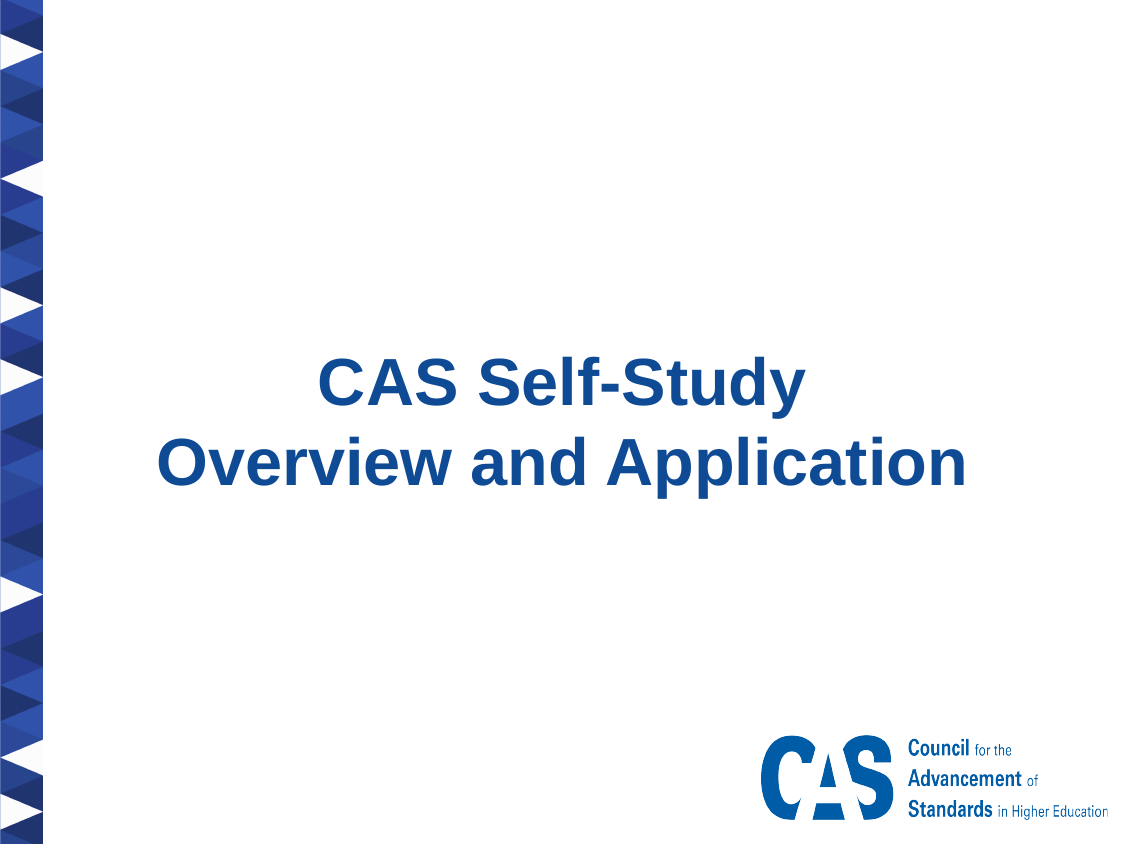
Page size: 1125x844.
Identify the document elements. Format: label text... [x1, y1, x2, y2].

picture [1, 0, 43, 844]
list CAS Self-Study Overview and Application [83, 335, 1041, 423]
picture [761, 735, 1108, 820]
